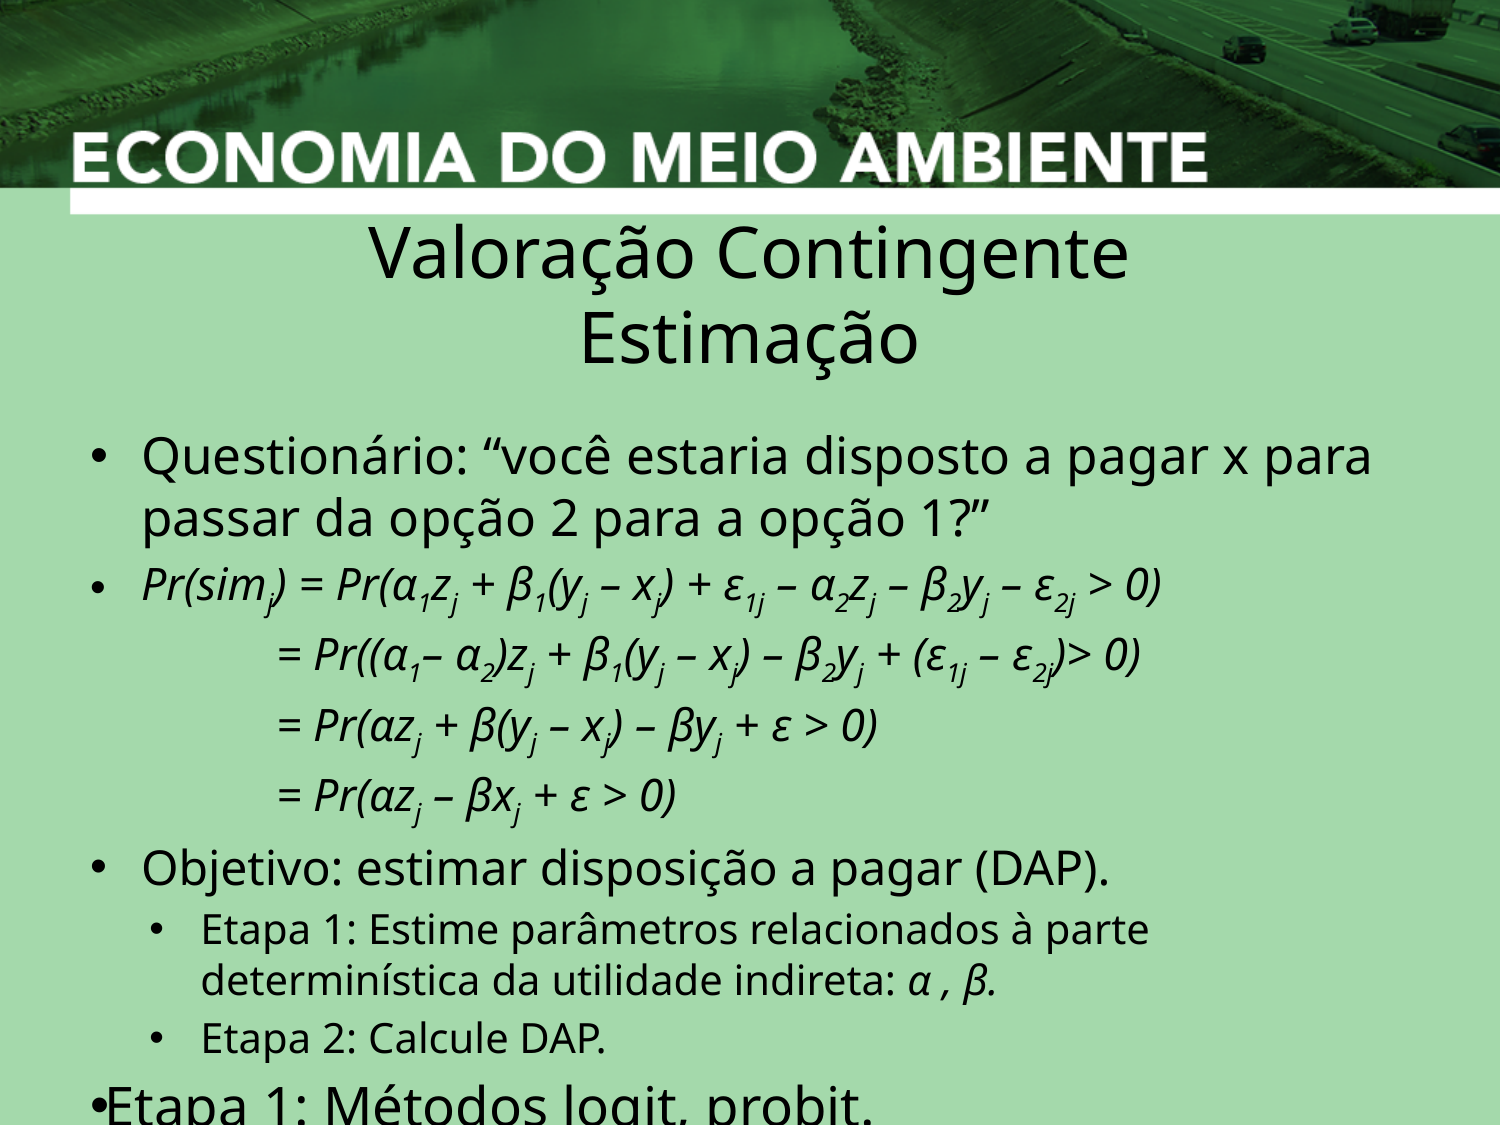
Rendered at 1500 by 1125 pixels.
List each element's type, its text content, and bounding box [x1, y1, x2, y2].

picture [0, 0, 1500, 1125]
title Valoração Contingente Estimação [75, 198, 1425, 387]
list Questionário: “você estaria disposto a pagar x para passar da opção 2 para a opção 1?” Pr(simj) = Pr(α1zj + β1(yj – xj) + ε1j – α2zj – β2yj – ε2j > 0) = Pr((α1– α2)zj + β1(yj – xj) – β2yj + (ε1j – ε2j)> 0) = Pr(αzj + β(yj – xj) – βyj + ε > 0) = Pr(αzj – βxj + ε > 0) Objetivo: estimar disposição a pagar (DAP). Etapa 1: Estime parâmetros relacionados à parte determinística da utilidade indireta: α , β. Etapa 2: Calcule DAP. Etapa 1: Métodos logit, probit. [75, 416, 1425, 1125]
